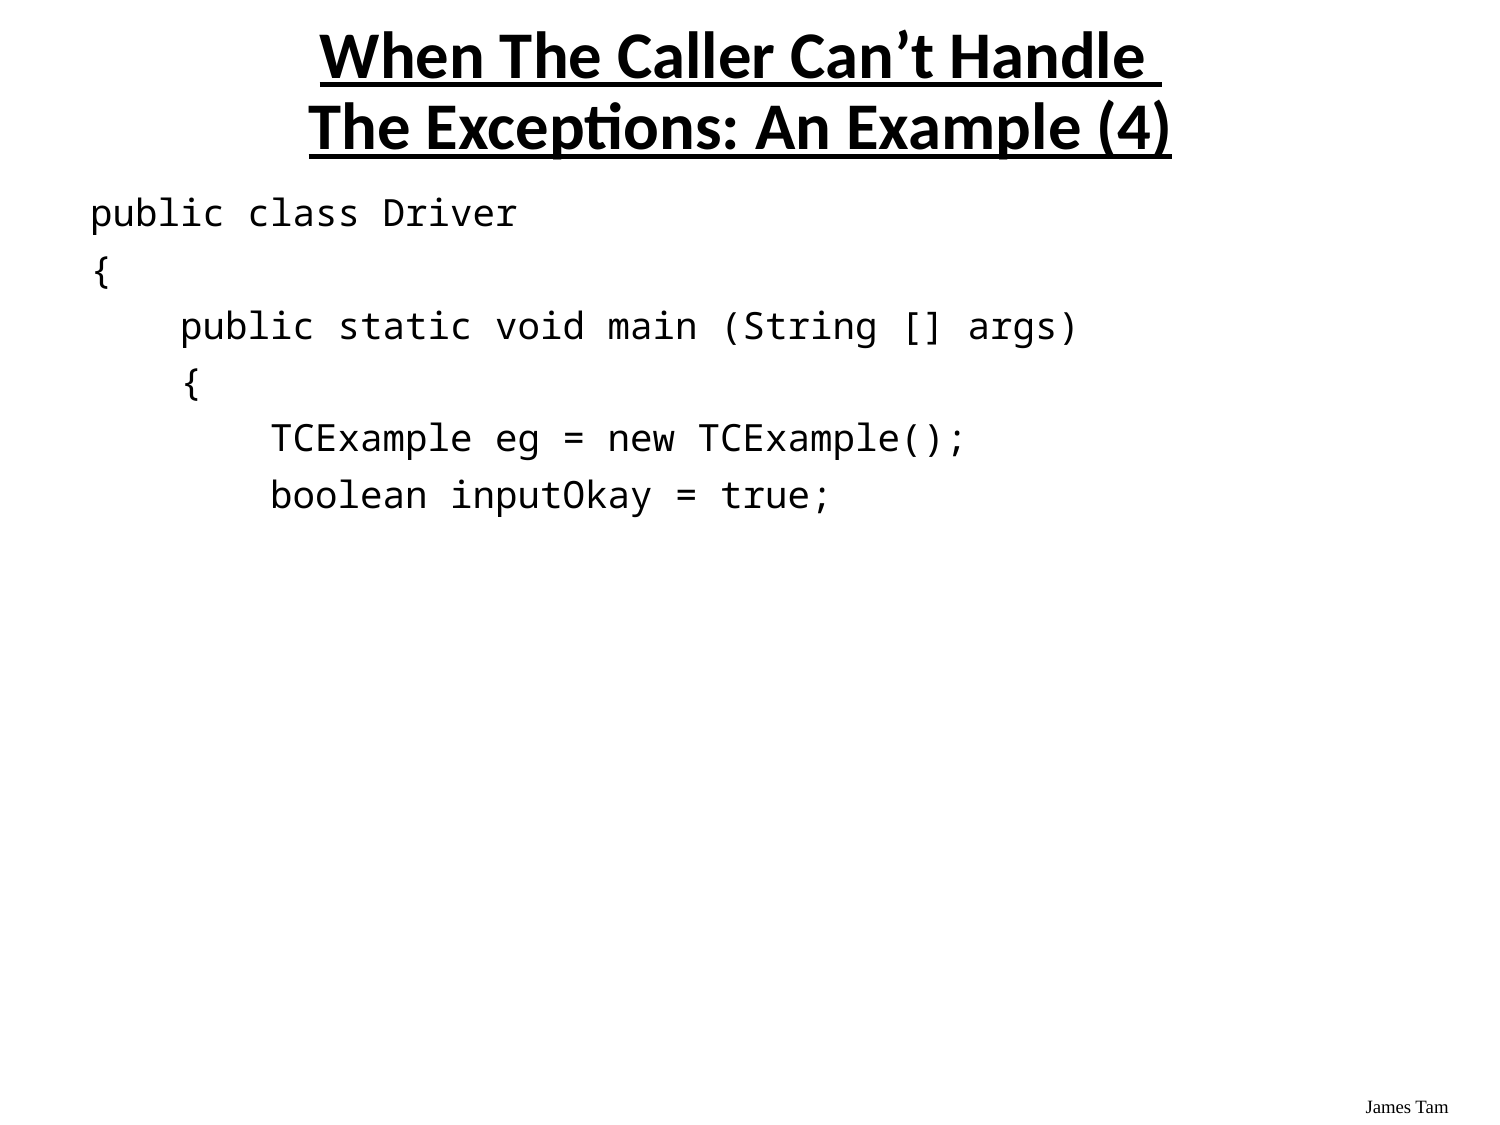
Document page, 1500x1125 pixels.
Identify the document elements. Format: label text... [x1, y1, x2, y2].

title When The Caller Can’t Handle The Exceptions: An Example (4) [70, 49, 1411, 136]
list public class Driver { public static void main (String [] args) { TCExample eg = new TCExample(); boolean inputOkay = true; [75, 181, 1417, 1063]
